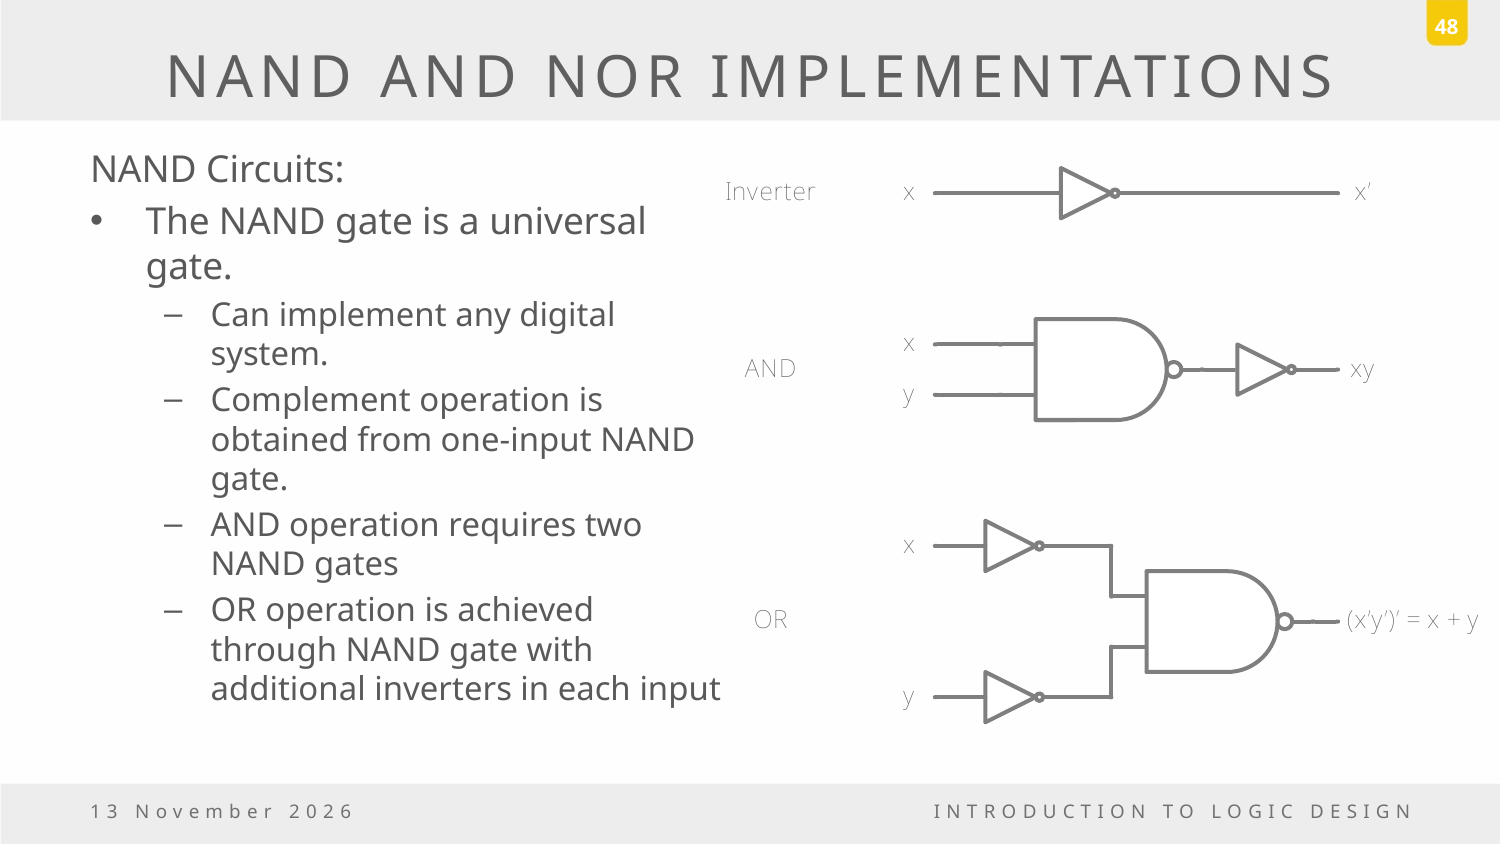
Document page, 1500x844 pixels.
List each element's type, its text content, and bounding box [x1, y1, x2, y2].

slide_number 48 [1414, 11, 1474, 44]
list NAND Circuits: The NAND gate is a universal gate. Can implement any digital system. Complement operation is obtained from one-input NAND gate. AND operation requires two NAND gates OR operation is achieved through NAND gate with additional inverters in each input [75, 138, 738, 754]
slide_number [75, 790, 425, 836]
title NAND AND NOR IMPLEMENTATIONS [75, 33, 1425, 115]
picture [0, 0, 1500, 844]
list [679, 161, 1493, 741]
footer INTRODUCTION TO LOGIC DESIGN [785, 790, 1425, 836]
